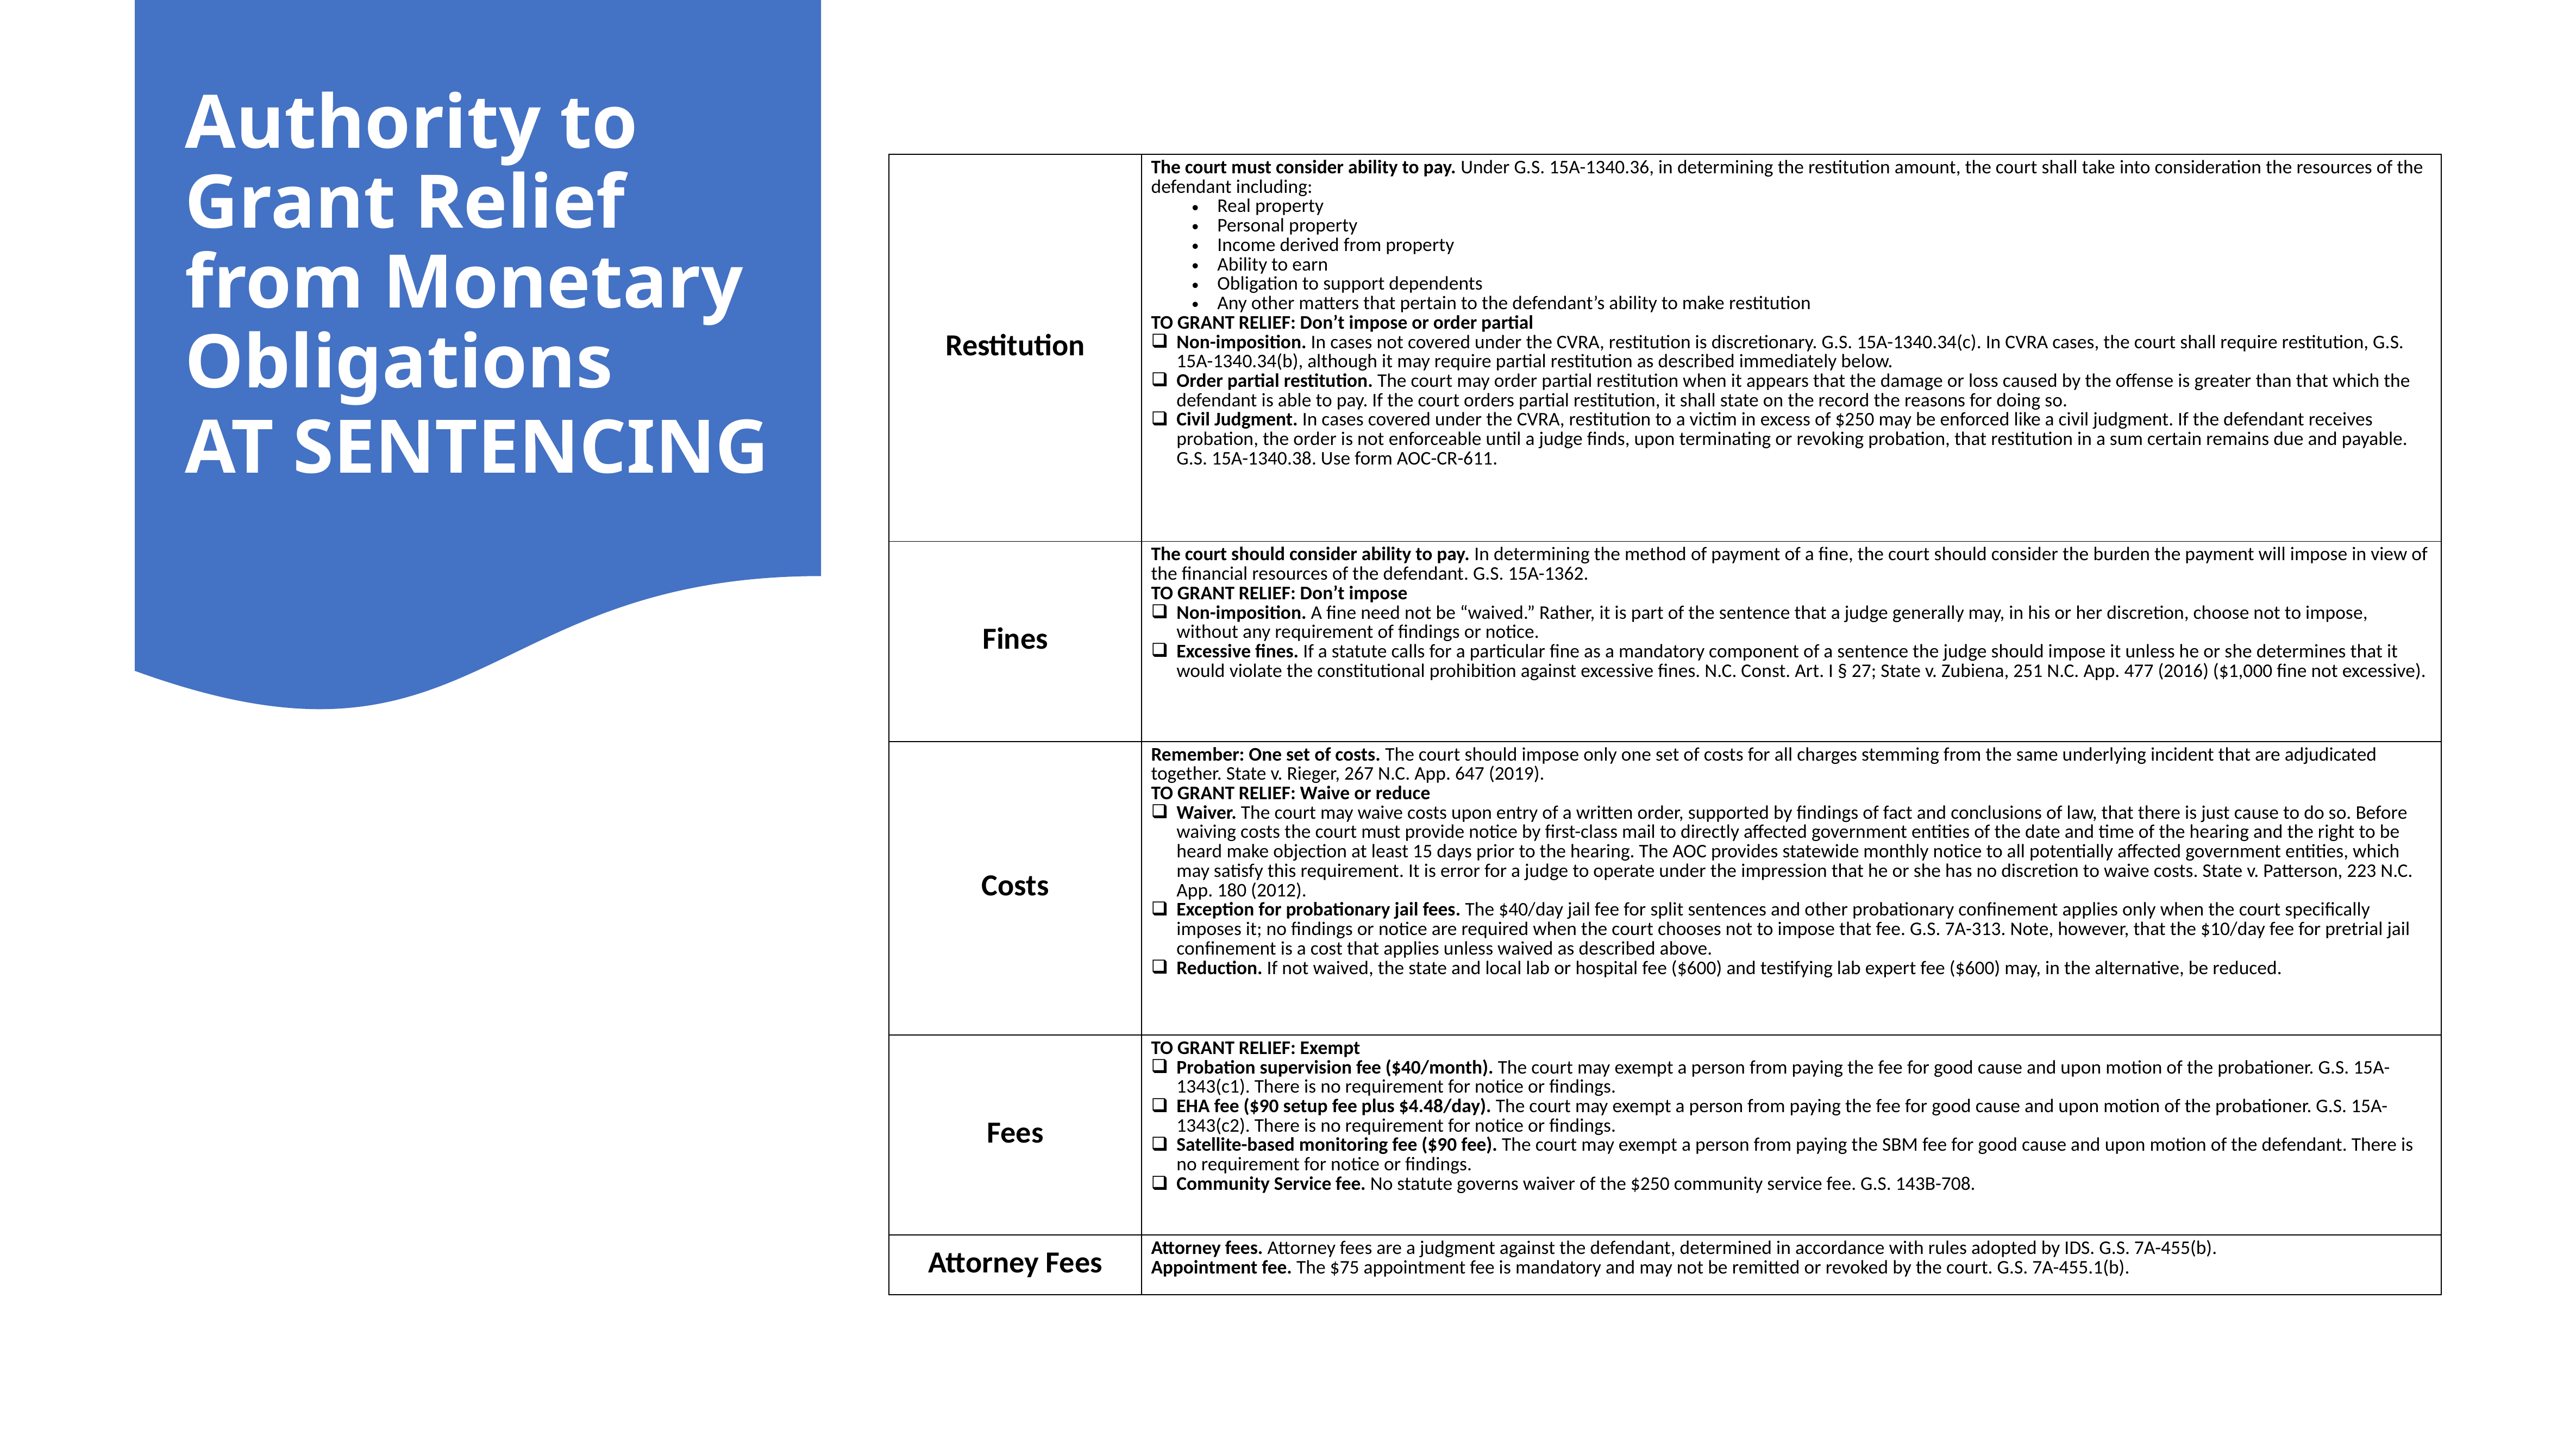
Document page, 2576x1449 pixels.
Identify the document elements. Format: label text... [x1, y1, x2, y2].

table_header The court must consider ability to pay. Under G.S. 15A-1340.36, in determining the restitution amount, the court shall take into consideration the resources of the defendant including: Real property Personal property Income derived from property Ability to earn Obligation to support dependents Any other matters that pertain to the defendant’s ability to make restitution TO GRANT RELIEF: Don’t impose or order partial Non-imposition. In cases not covered under the CVRA, restitution is discretionary. G.S. 15A-1340.34(c). In CVRA cases, the court shall require restitution, G.S. 15A-1340.34(b), although it may require partial restitution as described immediately below. Order partial restitution. The court may order partial restitution when it appears that the damage or loss caused by the offense is greater than that which the defendant is able to pay. If the court orders partial restitution, it shall state on the record the reasons for doing so. Civil Judgment. In cases covered under the CVRA, restitution to a victim in excess of $250 may be enforced like a civil judgment. If the defendant receives probation, the order is not enforceable until a judge finds, upon terminating or revoking probation, that restitution in a sum certain remains due and payable. G.S. 15A-1340.38. Use form AOC-CR-611. [1142, 155, 2441, 541]
text_box [134, 0, 822, 710]
table_cell Fees [889, 1036, 1141, 1234]
table_cell TO GRANT RELIEF: Exempt Probation supervision fee ($40/month). The court may exempt a person from paying the fee for good cause and upon motion of the probationer. G.S. 15A-1343(c1). There is no requirement for notice or findings. EHA fee ($90 setup fee plus $4.48/day). The court may exempt a person from paying the fee for good cause and upon motion of the probationer. G.S. 15A-1343(c2). There is no requirement for notice or findings. Satellite-based monitoring fee ($90 fee). The court may exempt a person from paying the SBM fee for good cause and upon motion of the defendant. There is no requirement for notice or findings. Community Service fee. No statute governs waiver of the $250 community service fee. G.S. 143B-708. [1142, 1036, 2441, 1234]
text_box Authority to Grant Relief from Monetary Obligations AT SENTENCING [177, 36, 778, 537]
table_header Restitution [889, 155, 1141, 541]
table_cell The court should consider ability to pay. In determining the method of payment of a fine, the court should consider the burden the payment will impose in view of the financial resources of the defendant. G.S. 15A-1362. TO GRANT RELIEF: Don’t impose Non-imposition. A fine need not be “waived.” Rather, it is part of the sentence that a judge generally may, in his or her discretion, choose not to impose, without any requirement of findings or notice. Excessive fines. If a statute calls for a particular fine as a mandatory component of a sentence the judge should impose it unless he or she determines that it would violate the constitutional prohibition against excessive fines. N.C. Const. Art. I § 27; State v. Zubiena, 251 N.C. App. 477 (2016) ($1,000 fine not excessive). [1142, 542, 2441, 741]
table_cell Attorney fees. Attorney fees are a judgment against the defendant, determined in accordance with rules adopted by IDS. G.S. 7A-455(b). Appointment fee. The $75 appointment fee is mandatory and may not be remitted or revoked by the court. G.S. 7A-455.1(b). [1142, 1235, 2441, 1294]
table_cell Attorney Fees [889, 1235, 1141, 1294]
table_cell Costs [889, 742, 1141, 1034]
table_cell Fines [889, 542, 1141, 741]
table_cell Remember: One set of costs. The court should impose only one set of costs for all charges stemming from the same underlying incident that are adjudicated together. State v. Rieger, 267 N.C. App. 647 (2019). TO GRANT RELIEF: Waive or reduce Waiver. The court may waive costs upon entry of a written order, supported by findings of fact and conclusions of law, that there is just cause to do so. Before waiving costs the court must provide notice by first-class mail to directly affected government entities of the date and time of the hearing and the right to be heard make objection at least 15 days prior to the hearing. The AOC provides statewide monthly notice to all potentially affected government entities, which may satisfy this requirement. It is error for a judge to operate under the impression that he or she has no discretion to waive costs. State v. Patterson, 223 N.C. App. 180 (2012). Exception for probationary jail fees. The $40/day jail fee for split sentences and other probationary confinement applies only when the court specifically imposes it; no findings or notice are required when the court chooses not to impose that fee. G.S. 7A-313. Note, however, that the $10/day fee for pretrial jail confinement is a cost that applies unless waived as described above. Reduction. If not waived, the state and local lab or hospital fee ($600) and testifying lab expert fee ($600) may, in the alternative, be reduced. [1142, 742, 2441, 1034]
